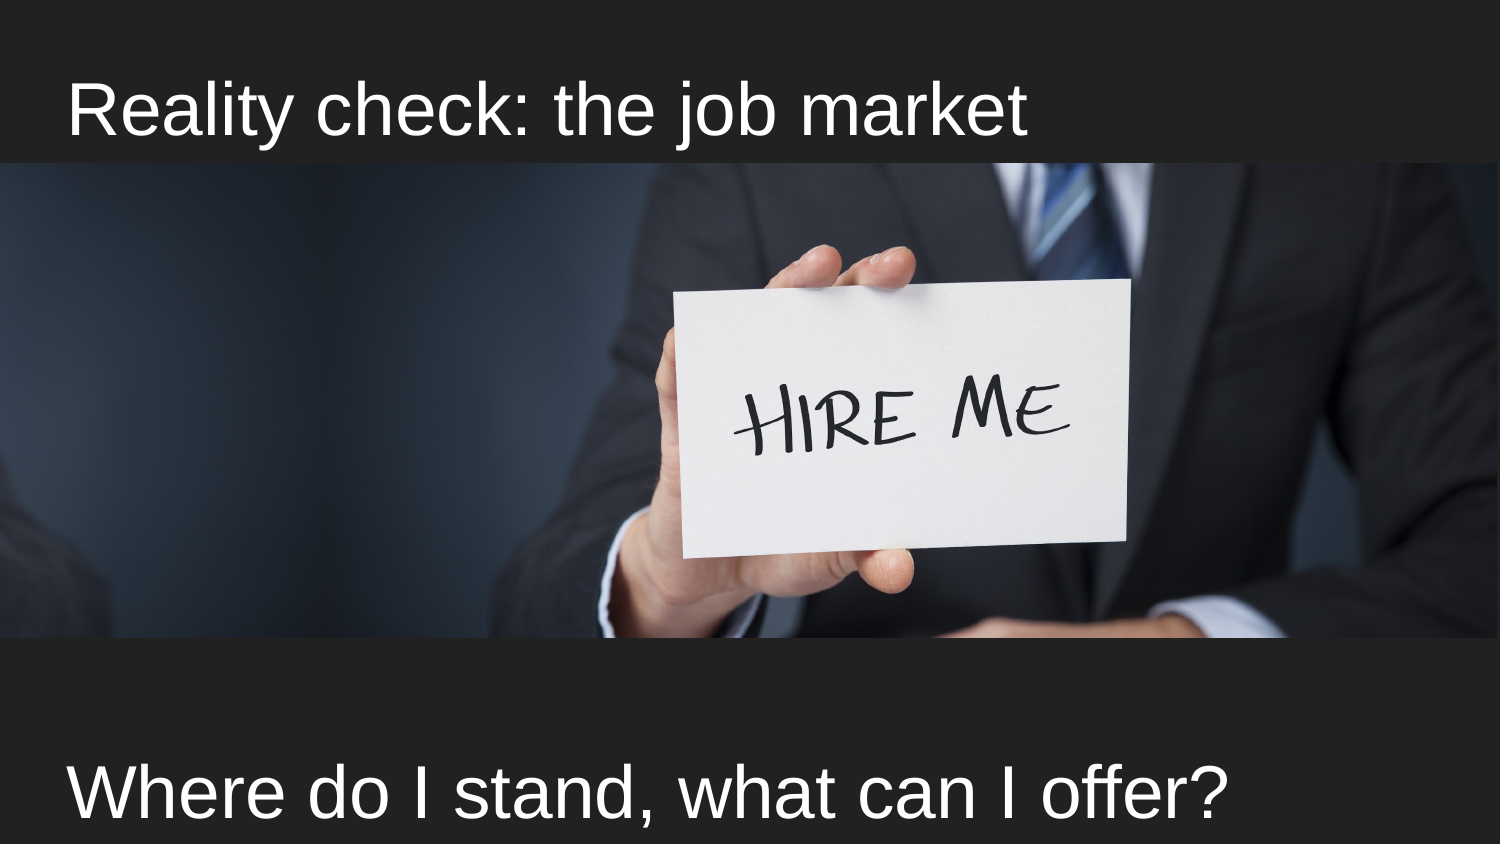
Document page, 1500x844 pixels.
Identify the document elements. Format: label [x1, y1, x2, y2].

picture [0, 163, 1498, 638]
